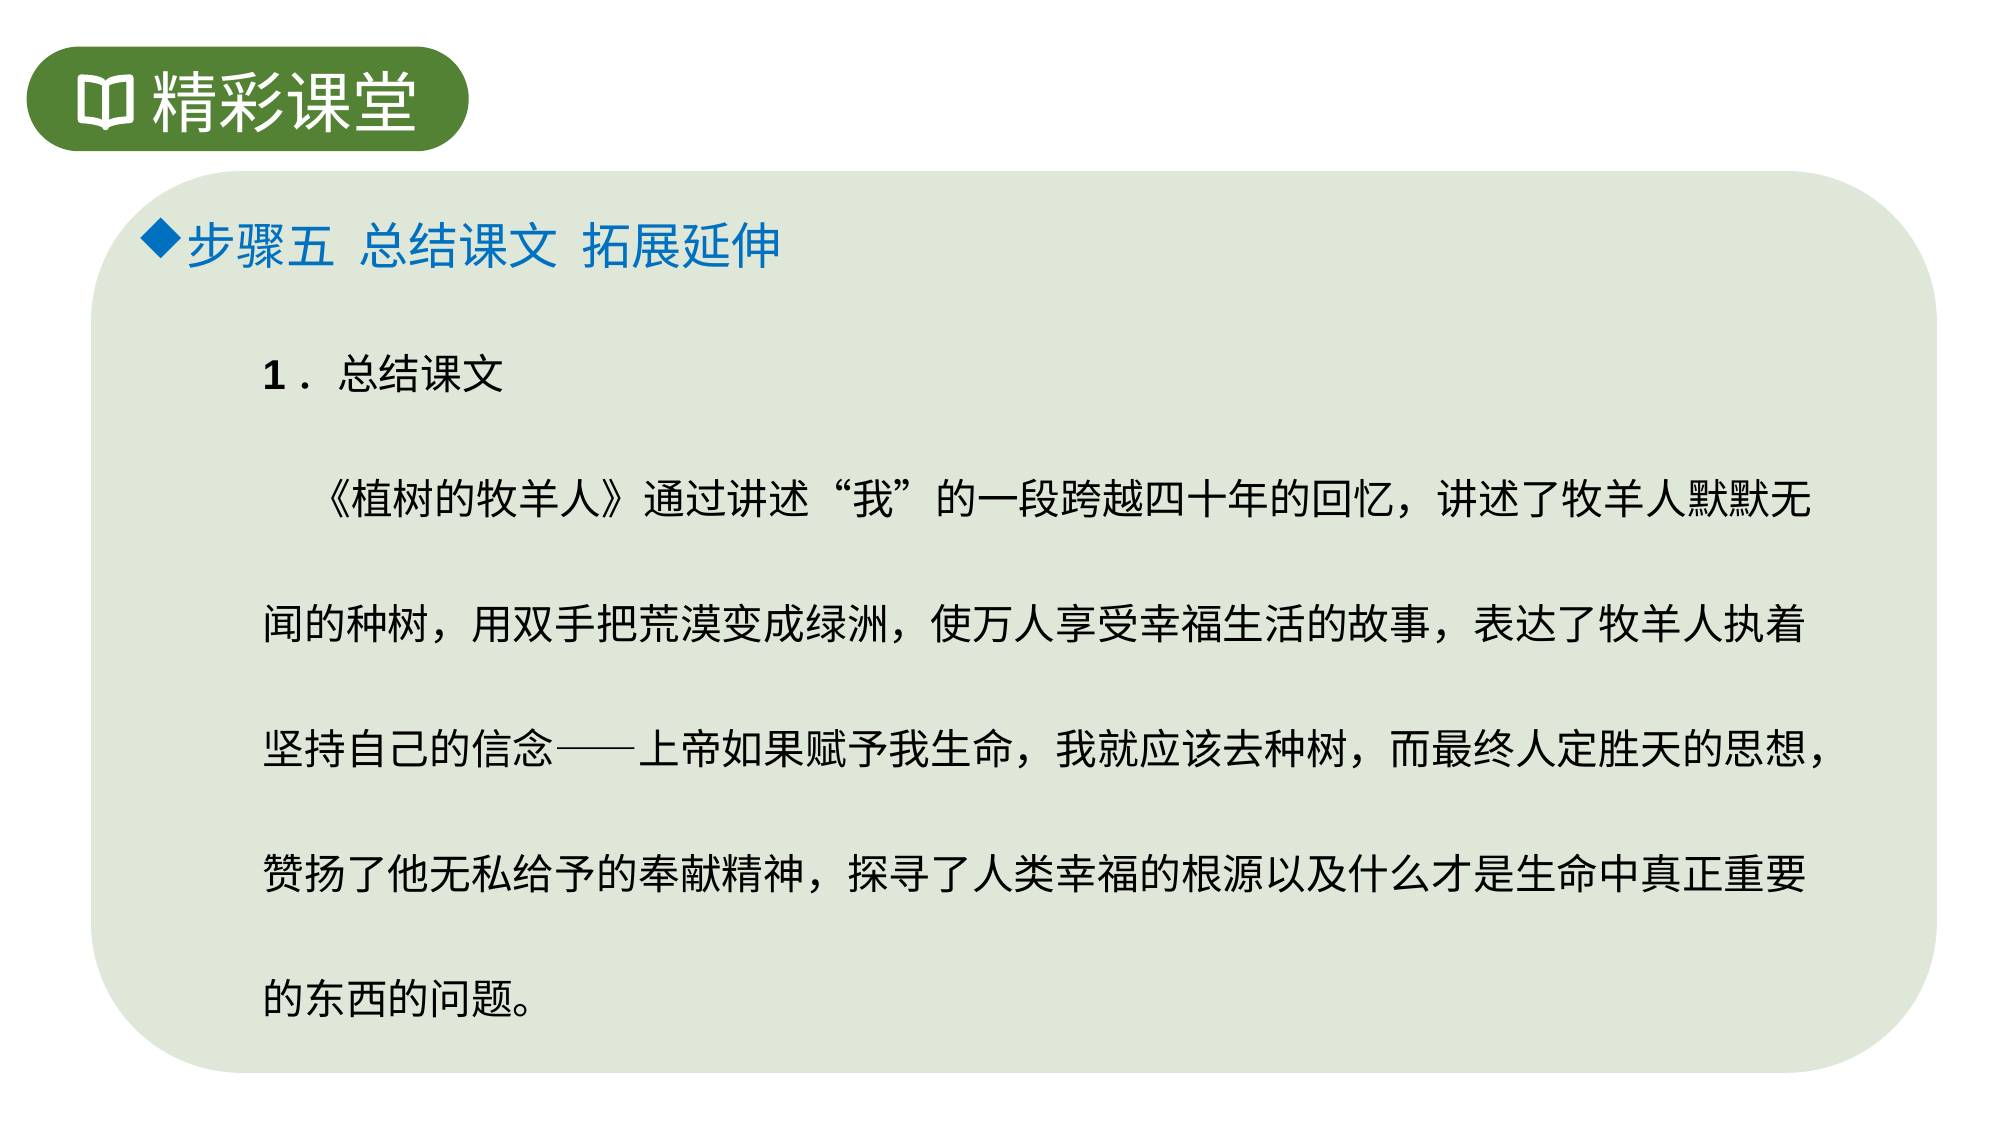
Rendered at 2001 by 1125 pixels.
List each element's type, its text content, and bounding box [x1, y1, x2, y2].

text_box [77, 74, 134, 131]
text_box [25, 45, 470, 153]
text_box 步骤五 总结课文 拓展延伸 [121, 206, 996, 282]
text_box 1．总结课文 《植树的牧羊人》通过讲述“我”的一段跨越四十年的回忆，讲述了牧羊人默默无闻的种树，用双手把荒漠变成绿洲，使万人享受幸福生活的故事，表达了牧羊人执着坚持自己的信念——上帝如果赋予我生命，我就应该去种树，而最终人定胜天的思想，赞扬了他无私给予的奉献精神，探寻了人类幸福的根源以及什么才是生命中真正重要的东西的问题。 [247, 265, 1834, 1031]
text_box 精彩课堂 [137, 53, 444, 149]
